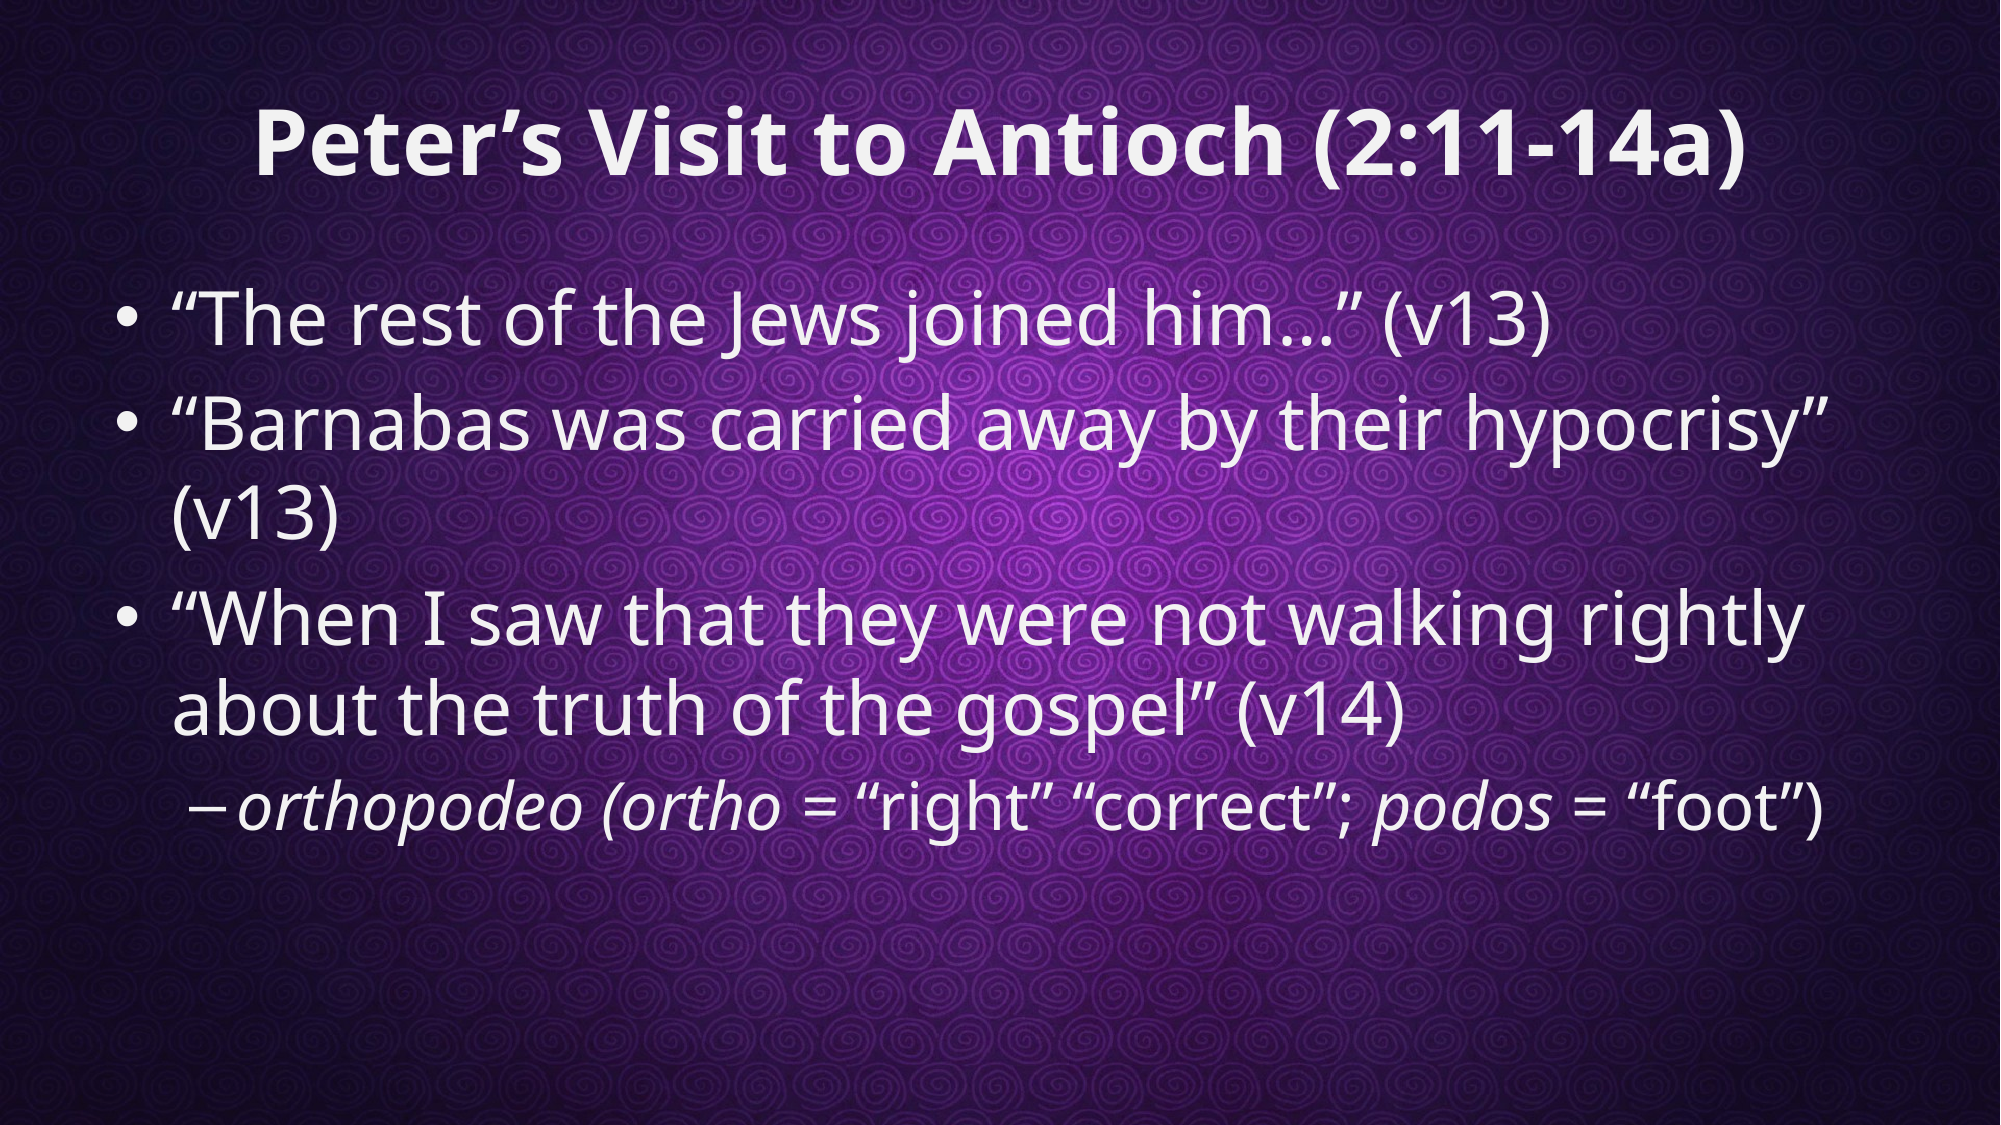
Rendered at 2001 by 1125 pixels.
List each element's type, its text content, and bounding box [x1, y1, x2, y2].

title Peter’s Visit to Antioch (2:11-14a) [99, 45, 1900, 233]
list “The rest of the Jews joined him…” (v13) “Barnabas was carried away by their hypocrisy” (v13) “When I saw that they were not walking rightly about the truth of the gospel” (v14) orthopodeo (ortho = “right” “correct”; podos = “foot”) [99, 262, 1900, 1005]
picture [0, 0, 2000, 1125]
